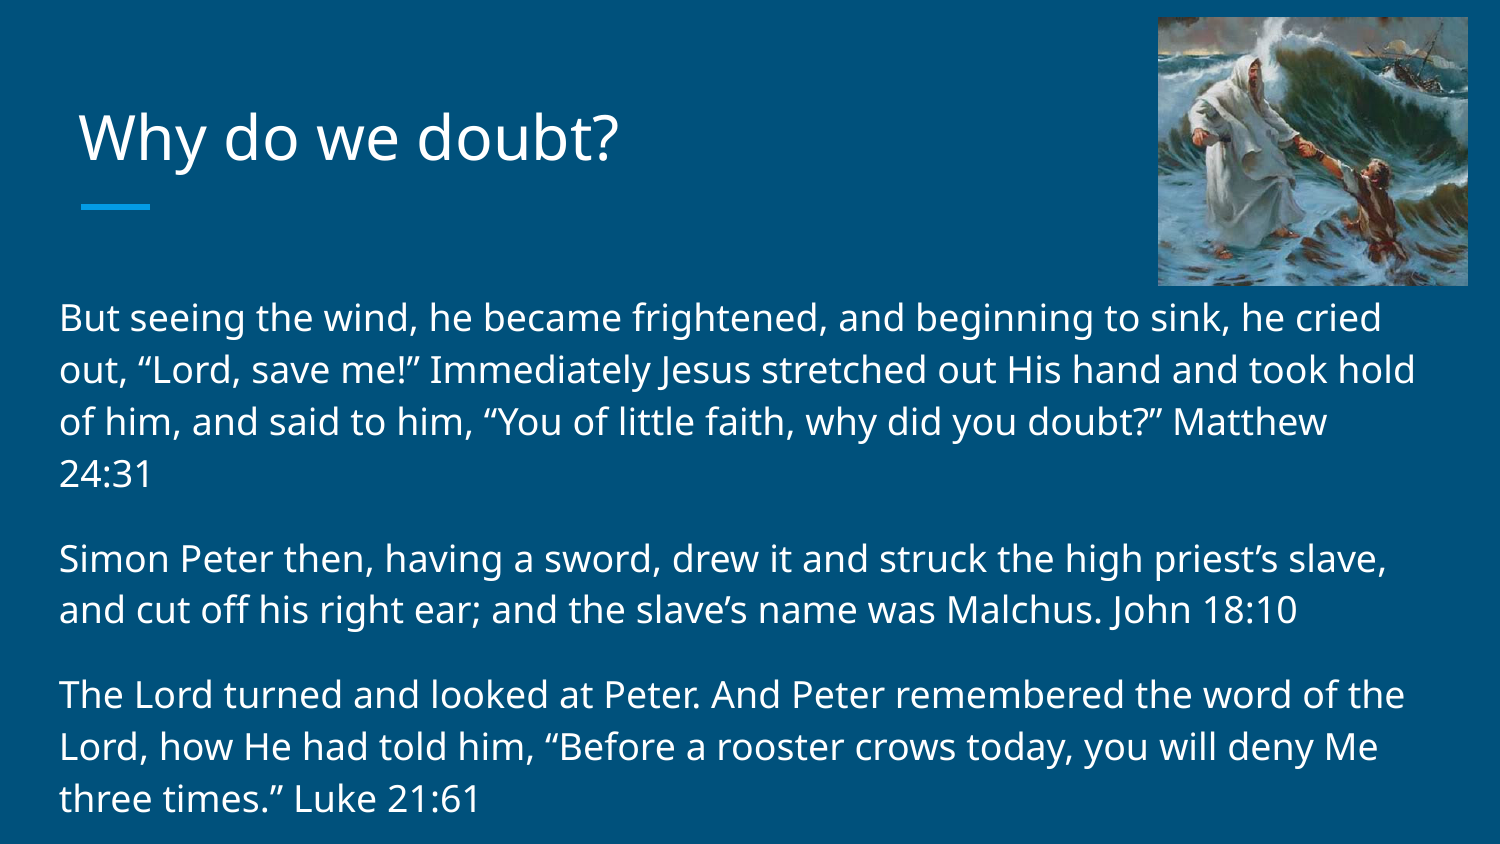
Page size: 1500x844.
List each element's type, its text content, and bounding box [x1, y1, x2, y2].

picture [1159, 18, 1467, 285]
list But seeing the wind, he became frightened, and beginning to sink, he cried out, “Lord, save me!” Immediately Jesus stretched out His hand and took hold of him, and said to him, “You of little faith, why did you doubt?” Matthew 24:31 Simon Peter then, having a sword, drew it and struck the high priest’s slave, and cut off his right ear; and the slave’s name was Malchus. John 18:10 The Lord turned and looked at Peter. And Peter remembered the word of the Lord, how He had told him, “Before a rooster crows today, you will deny Me three times.” Luke 21:61 [43, 272, 1437, 810]
title Why do we doubt? [63, 75, 1152, 188]
